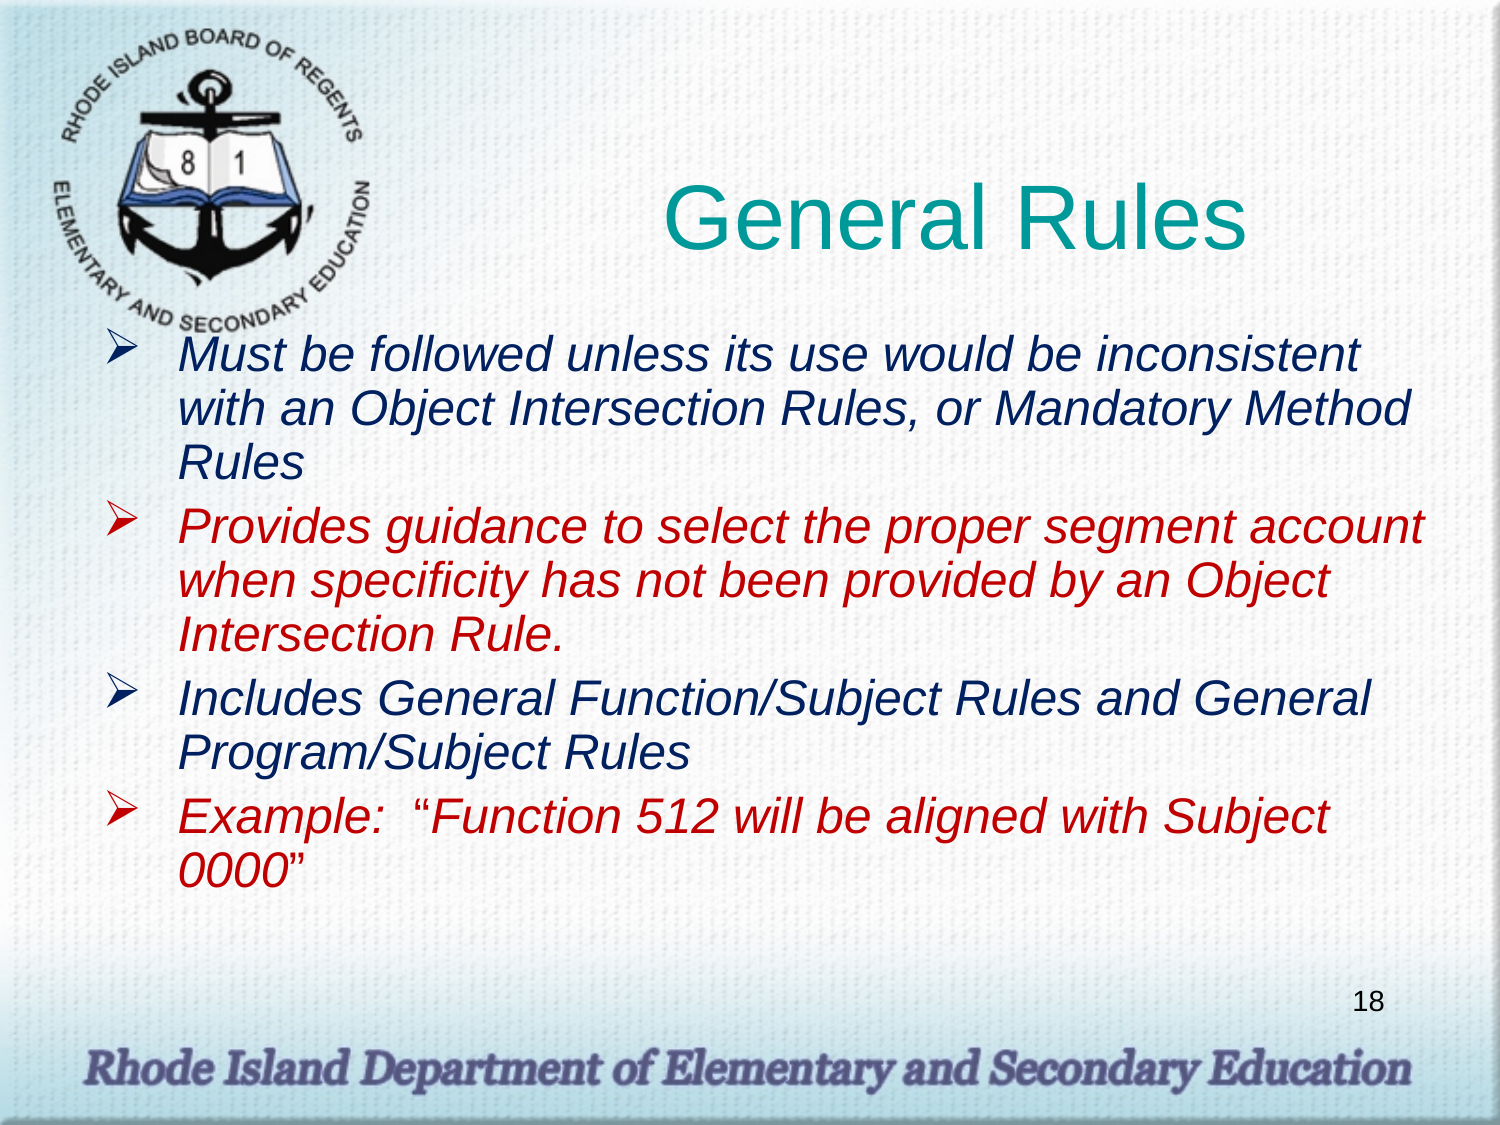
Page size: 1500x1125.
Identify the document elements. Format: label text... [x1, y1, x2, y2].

picture [0, 0, 1500, 1125]
slide_number 18 [1049, 988, 1401, 1054]
title General Rules [474, 62, 1438, 299]
subtitle Must be followed unless its use would be inconsistent with an Object Intersection Rules, or Mandatory Method Rules Provides guidance to select the proper segment account when specificity has not been provided by an Object Intersection Rule. Includes General Function/Subject Rules and General Program/Subject Rules Example: “Function 512 will be aligned with Subject 0000” [87, 299, 1450, 988]
